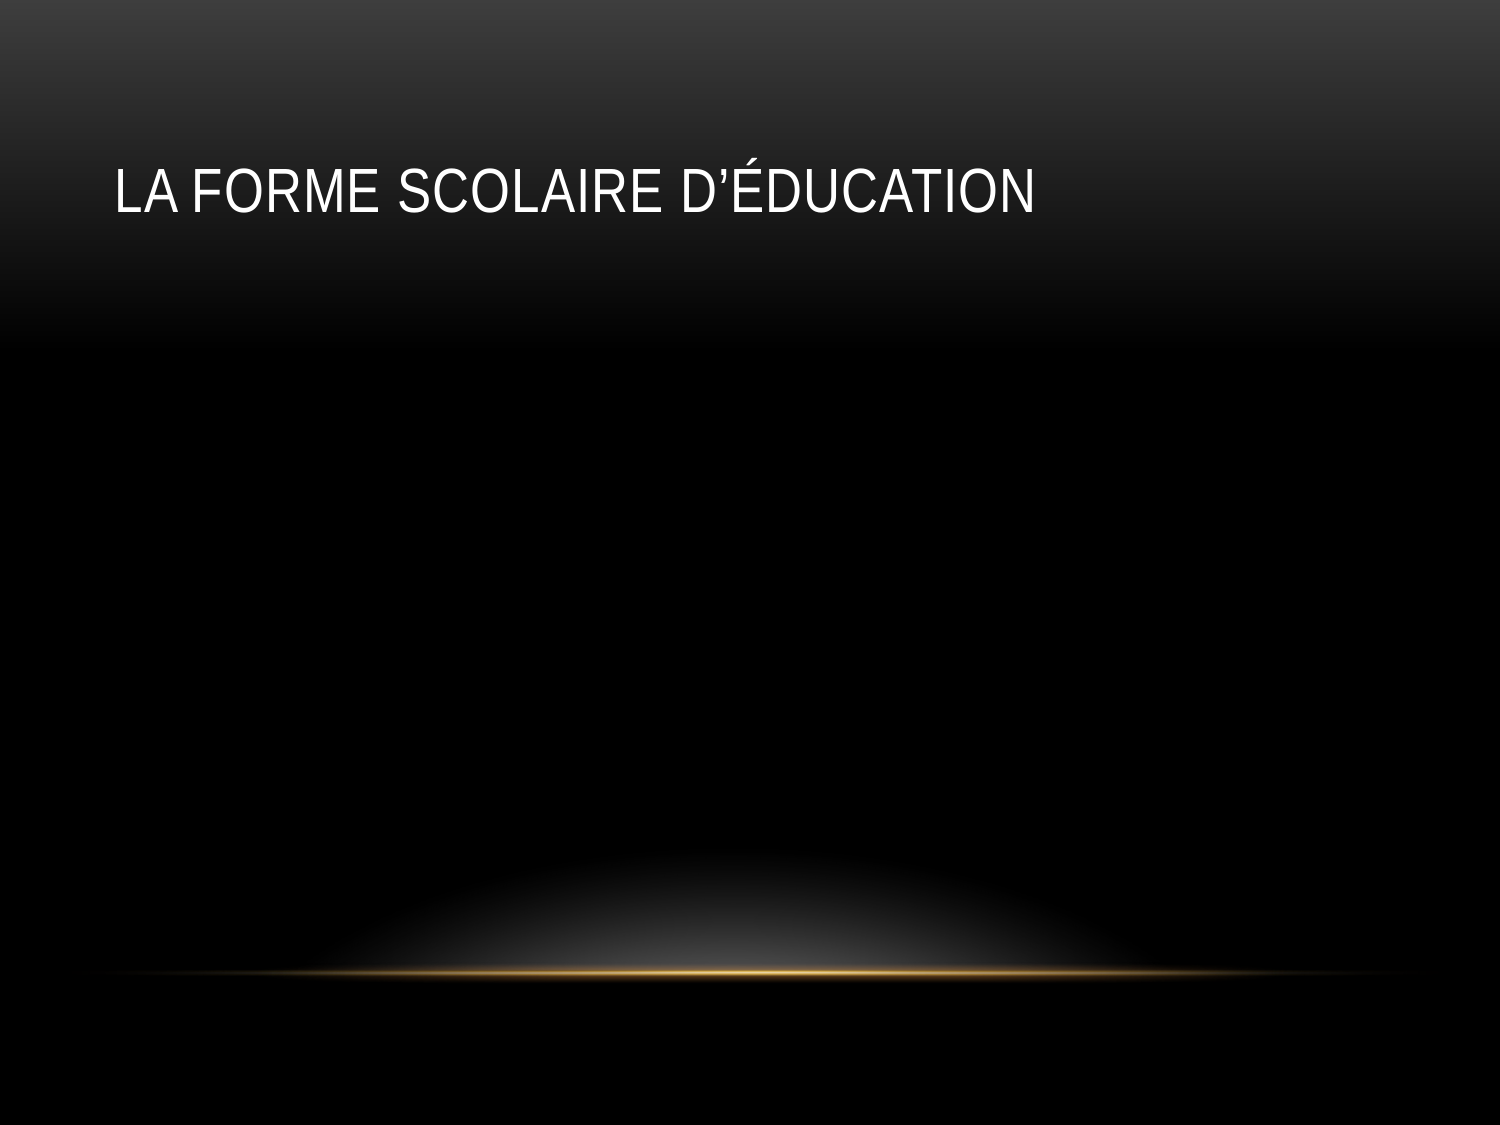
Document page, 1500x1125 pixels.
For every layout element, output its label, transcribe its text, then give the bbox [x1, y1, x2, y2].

picture [0, 0, 1500, 1125]
title LA FORME SCOLAIRE D’éducation [99, 45, 1400, 233]
